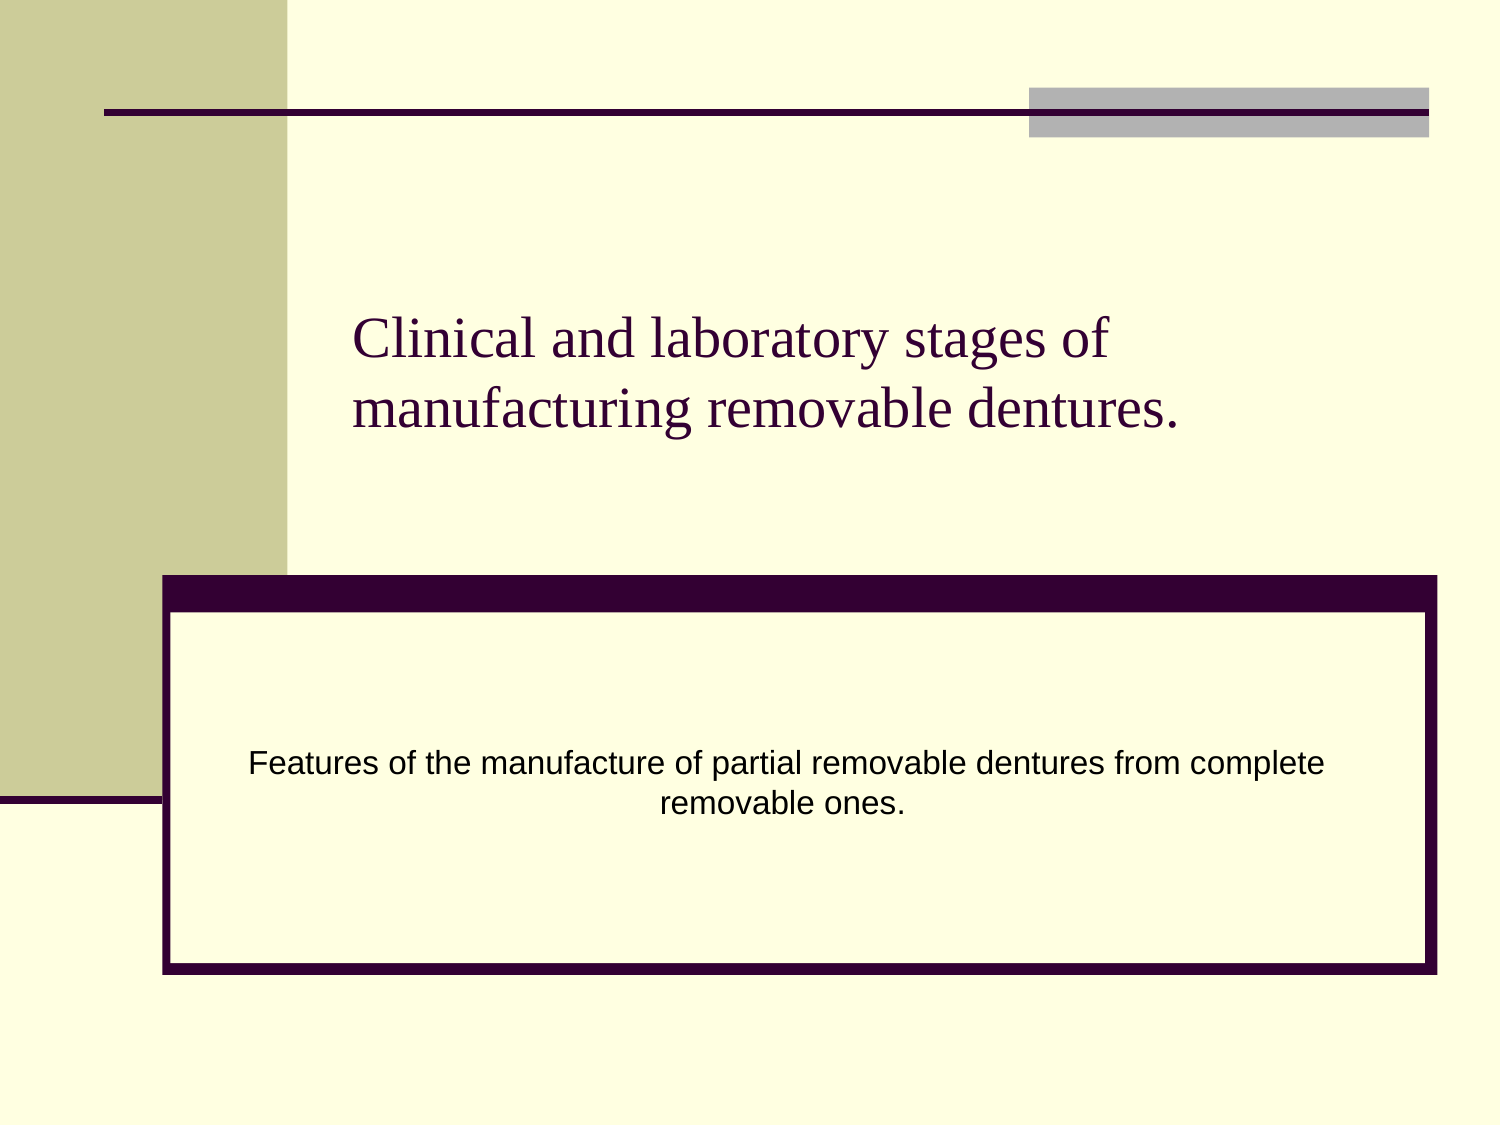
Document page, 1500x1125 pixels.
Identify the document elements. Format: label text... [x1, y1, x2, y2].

subtitle Features of the manufacture of partial removable dentures from complete removable ones. [225, 650, 1350, 913]
title Clinical and laboratory stages of manufacturing removable dentures. [337, 187, 1425, 550]
